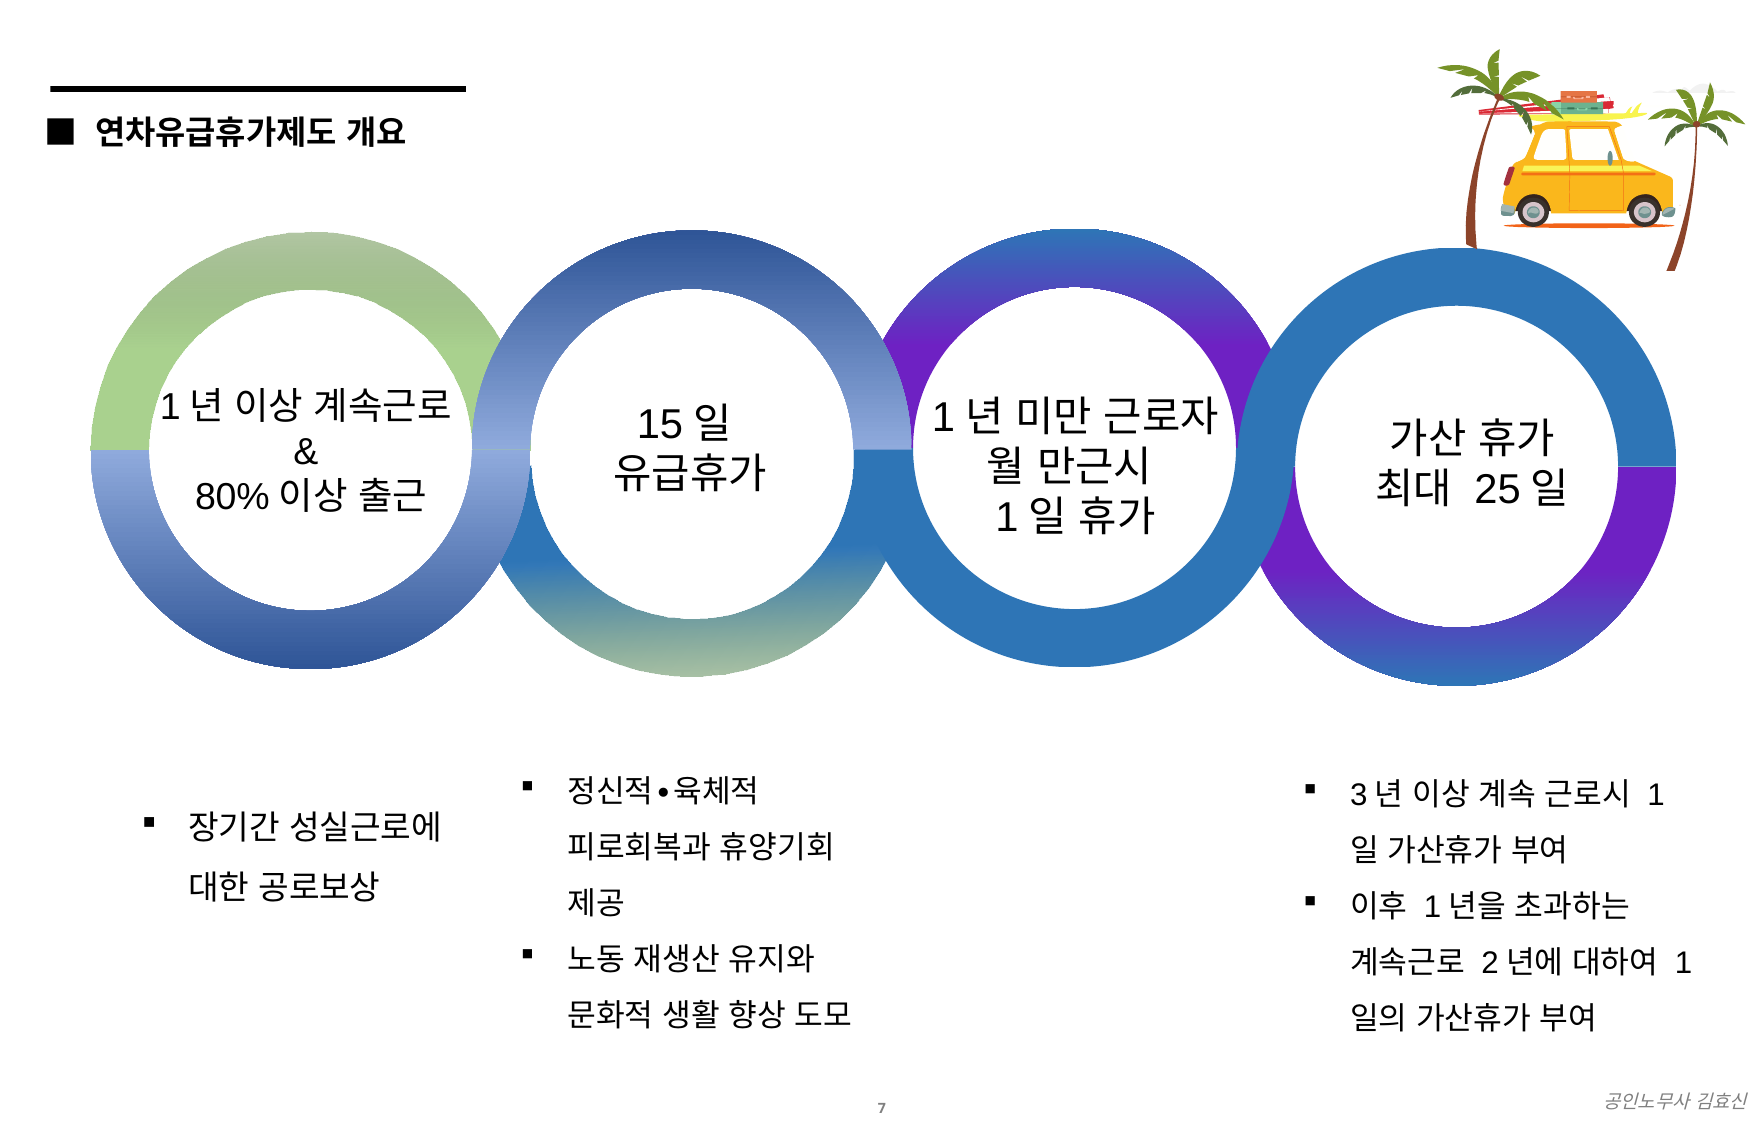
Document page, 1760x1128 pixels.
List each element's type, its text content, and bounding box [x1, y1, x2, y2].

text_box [1409, 48, 1746, 271]
text_box [499, 450, 886, 677]
text_box 가산 휴가 최대 25일 [1313, 404, 1632, 519]
text_box [1260, 467, 1677, 686]
text_box [90, 449, 531, 661]
text_box [883, 228, 1271, 388]
text_box 1년 이상 계속근로 & 80%이상 출근 [120, 374, 502, 525]
text_box [1236, 252, 1677, 467]
text_box [854, 450, 1294, 668]
text_box [90, 231, 501, 449]
text_box [471, 230, 912, 450]
text_box 15일 유급휴가 [531, 389, 850, 504]
text_box 1년 미만 근로자 월 만근시 1일 휴가 [901, 381, 1250, 547]
text_box 장기간 성실근로에 대한 공로보상 [126, 661, 515, 1032]
list ■ 연차유급휴가제도 개요 [29, 104, 885, 158]
text_box 정신적∙육체적 피로회복과 휴양기회 제공 노동 재생산 유지와 문화적 생활 향상 도모 [505, 681, 894, 1104]
text_box 3년 이상 계속 근로시 1일 가산휴가 부여 이후 1년을 초과하는 계속근로 2년에 대하여 1일의 가산휴가 부여 [1287, 711, 1715, 1081]
